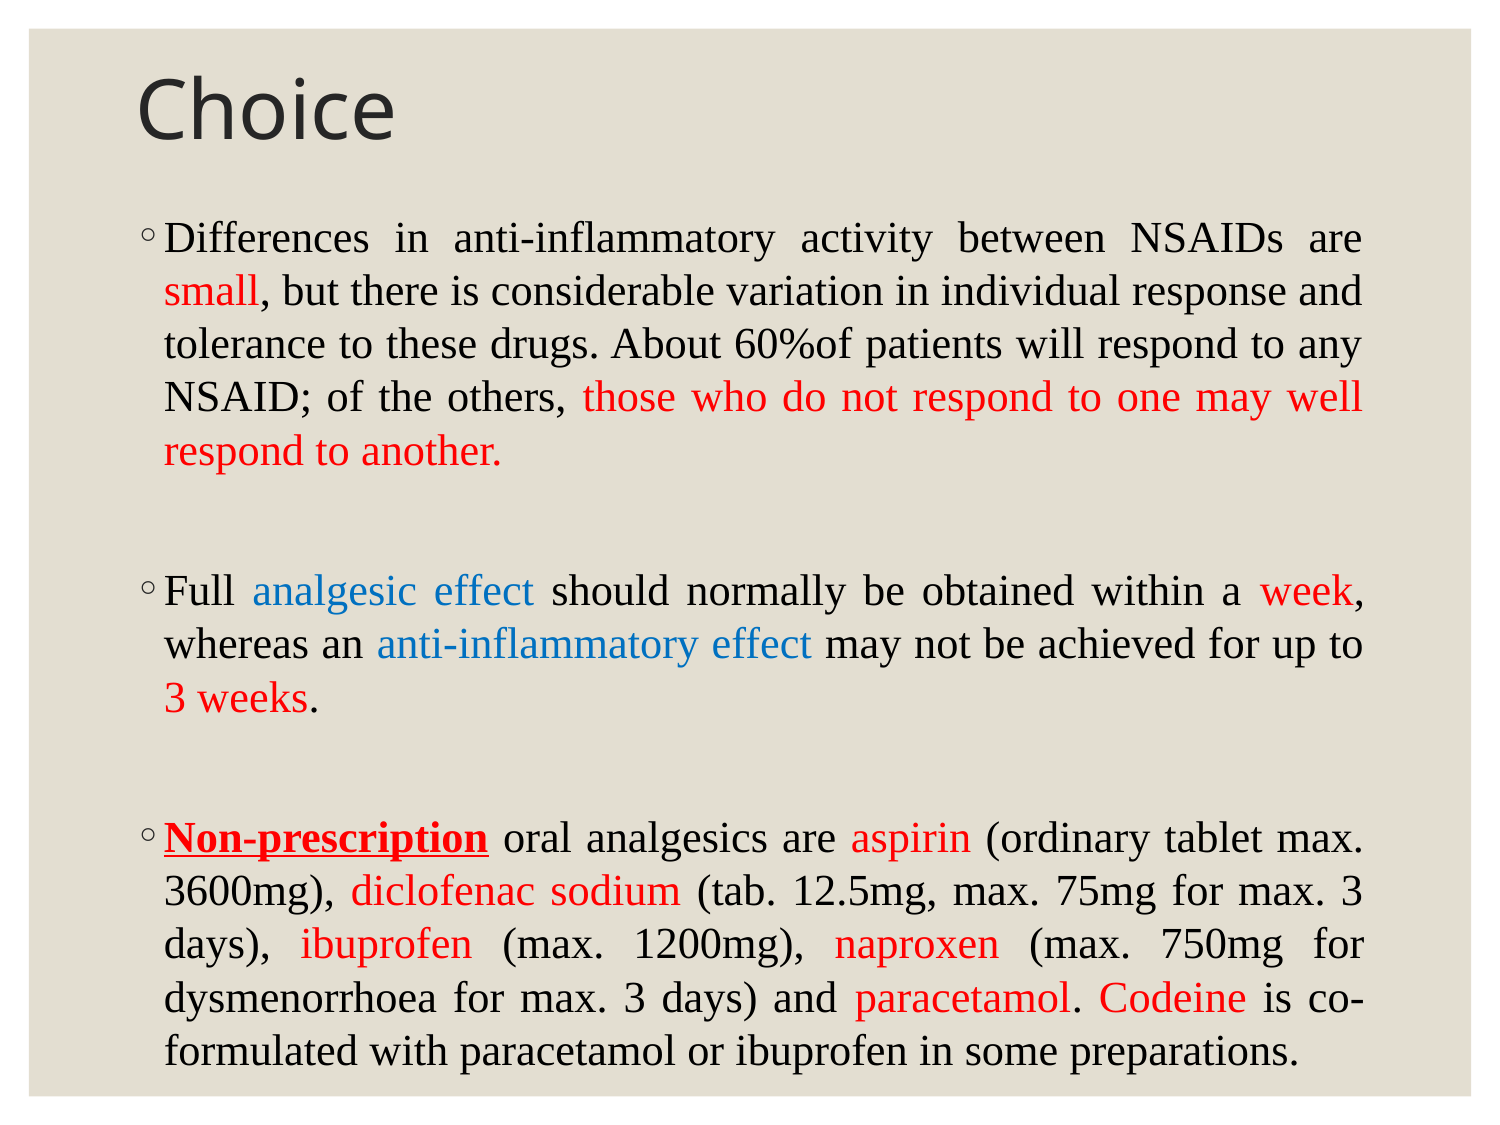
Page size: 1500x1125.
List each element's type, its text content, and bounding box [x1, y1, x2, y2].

list Differences in anti-inflammatory activity between NSAIDs are small, but there is considerable variation in individual response and tolerance to these drugs. About 60%of patients will respond to any NSAID; of the others, those who do not respond to one may well respond to another. Full analgesic effect should normally be obtained within a week, whereas an anti-inflammatory effect may not be achieved for up to 3 weeks. Non-prescription oral analgesics are aspirin (ordinary tablet max. 3600mg), diclofenac sodium (tab. 12.5mg, max. 75mg for max. 3 days), ibuprofen (max. 1200mg), naproxen (max. 750mg for dysmenorrhoea for max. 3 days) and paracetamol. Codeine is co-formulated with paracetamol or ibuprofen in some preparations. [120, 200, 1380, 1100]
title Choice [120, 24, 1380, 200]
